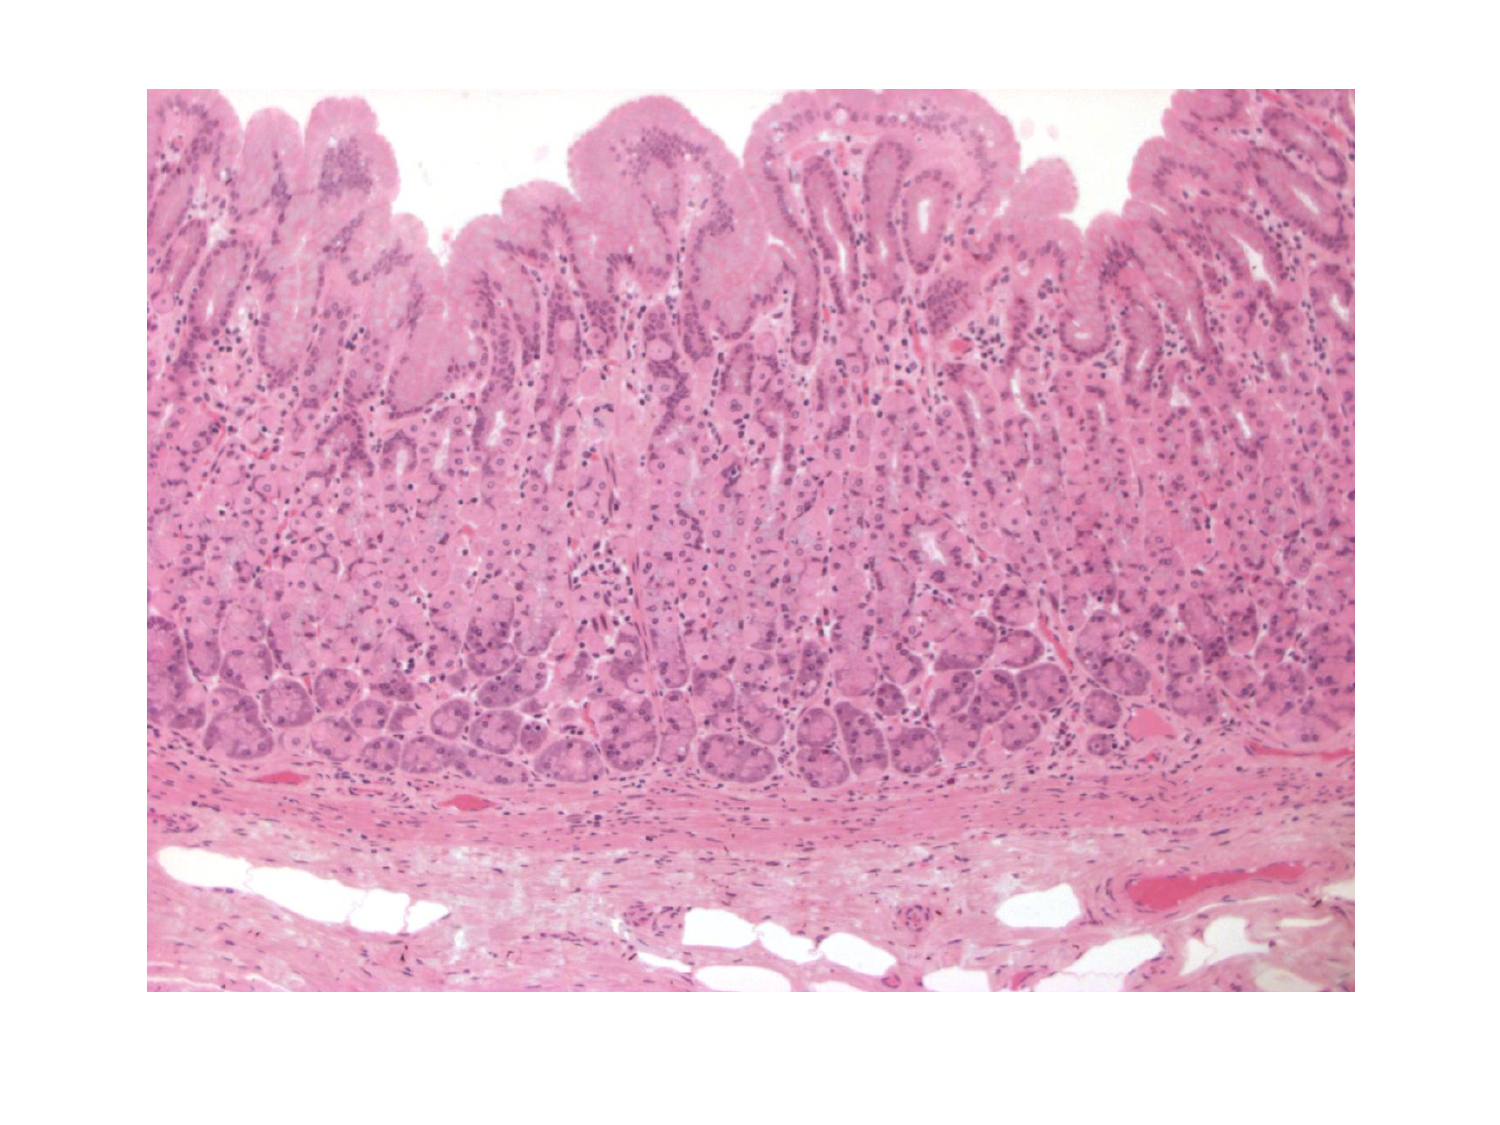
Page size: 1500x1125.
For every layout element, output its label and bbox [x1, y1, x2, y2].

picture [147, 89, 1356, 993]
